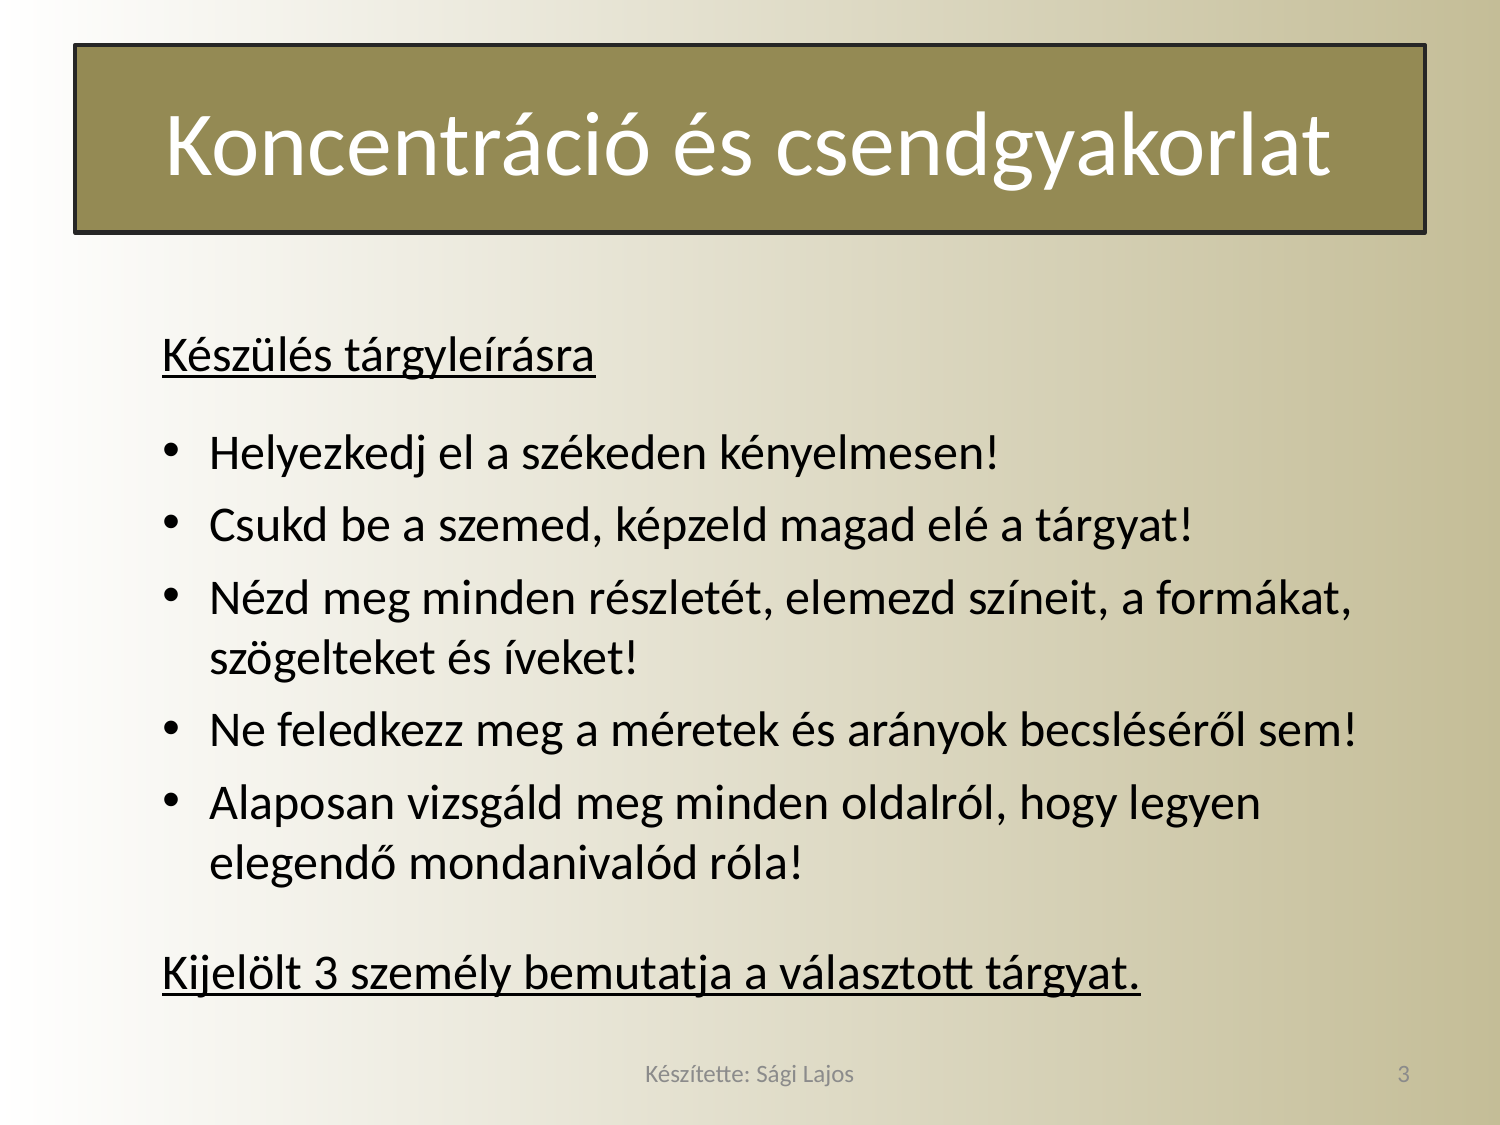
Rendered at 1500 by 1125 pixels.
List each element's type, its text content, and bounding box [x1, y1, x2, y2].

text_box Készülés tárgyleírásra Helyezkedj el a székeden kényelmesen! Csukd be a szemed, képzeld magad elé a tárgyat! Nézd meg minden részletét, elemezd színeit, a formákat, szögelteket és íveket! Ne feledkezz meg a méretek és arányok becsléséről sem! Alaposan vizsgáld meg minden oldalról, hogy legyen elegendő mondanivalód róla! Kijelölt 3 személy bemutatja a választott tárgyat. [147, 314, 1388, 1007]
footer Készítette: Sági Lajos [512, 1042, 988, 1103]
title Koncentráció és csendgyakorlat [73, 43, 1427, 235]
slide_number 3 [1074, 1042, 1425, 1103]
